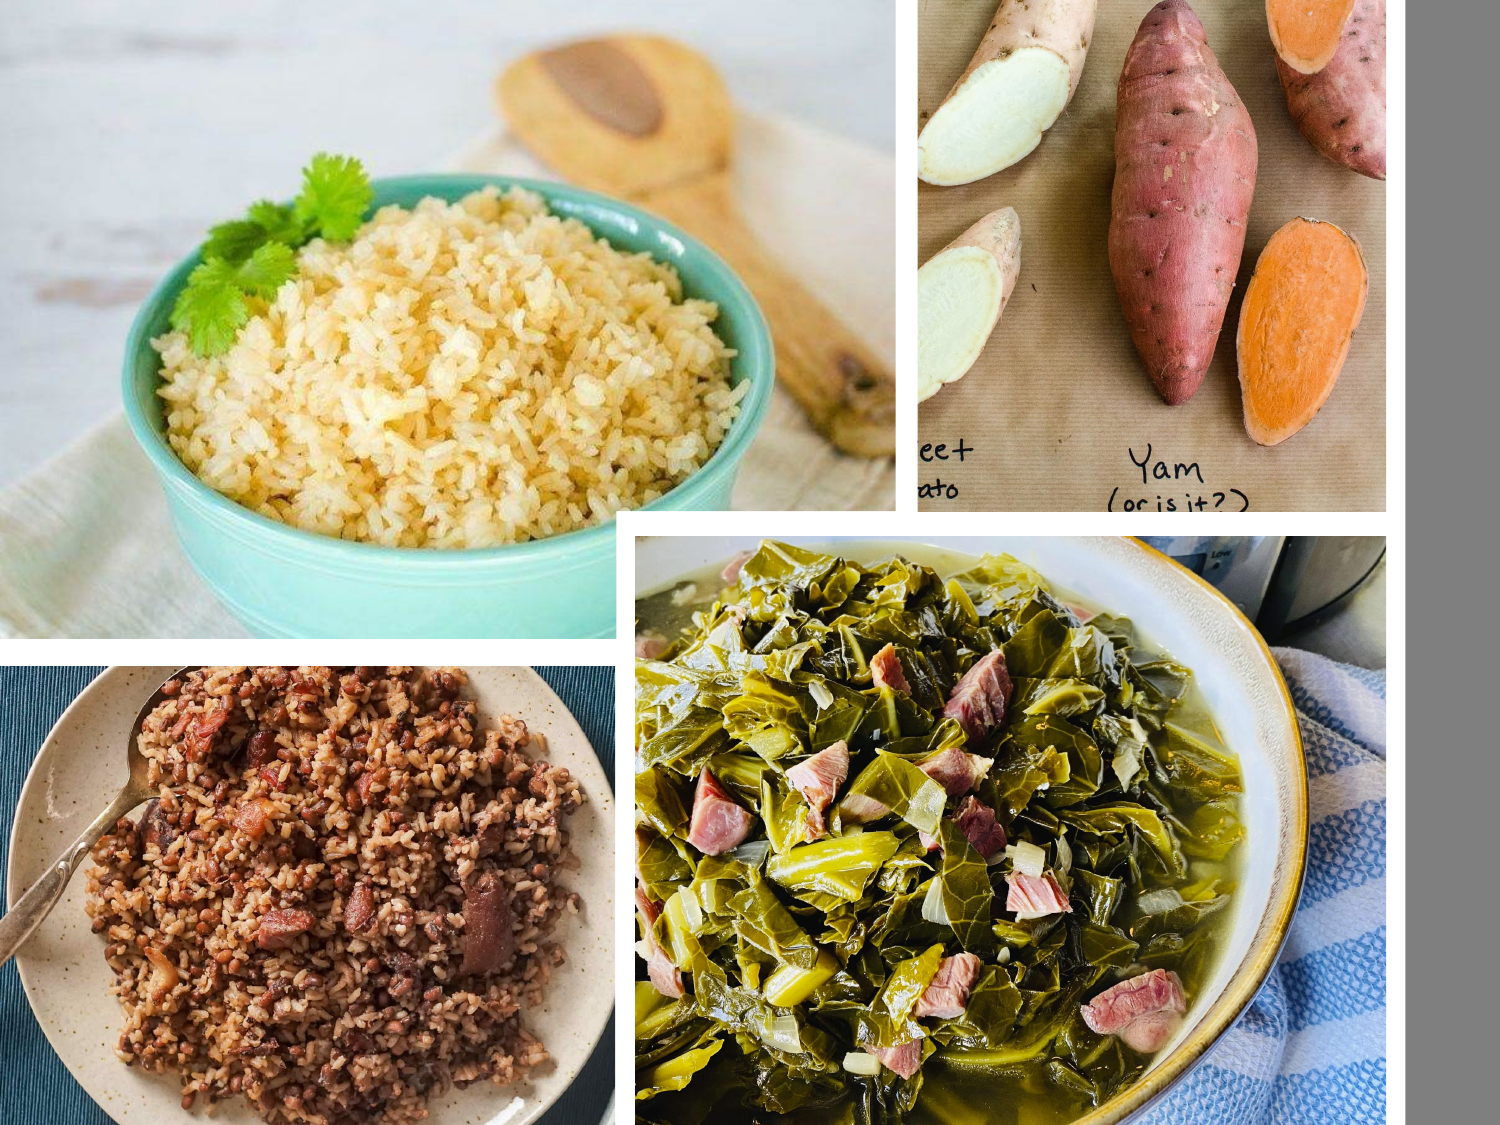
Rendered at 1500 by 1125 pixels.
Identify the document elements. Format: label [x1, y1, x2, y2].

picture [0, 0, 1387, 1125]
picture [917, 0, 1387, 512]
picture [0, 666, 616, 1125]
text_box [1404, 0, 1500, 1125]
